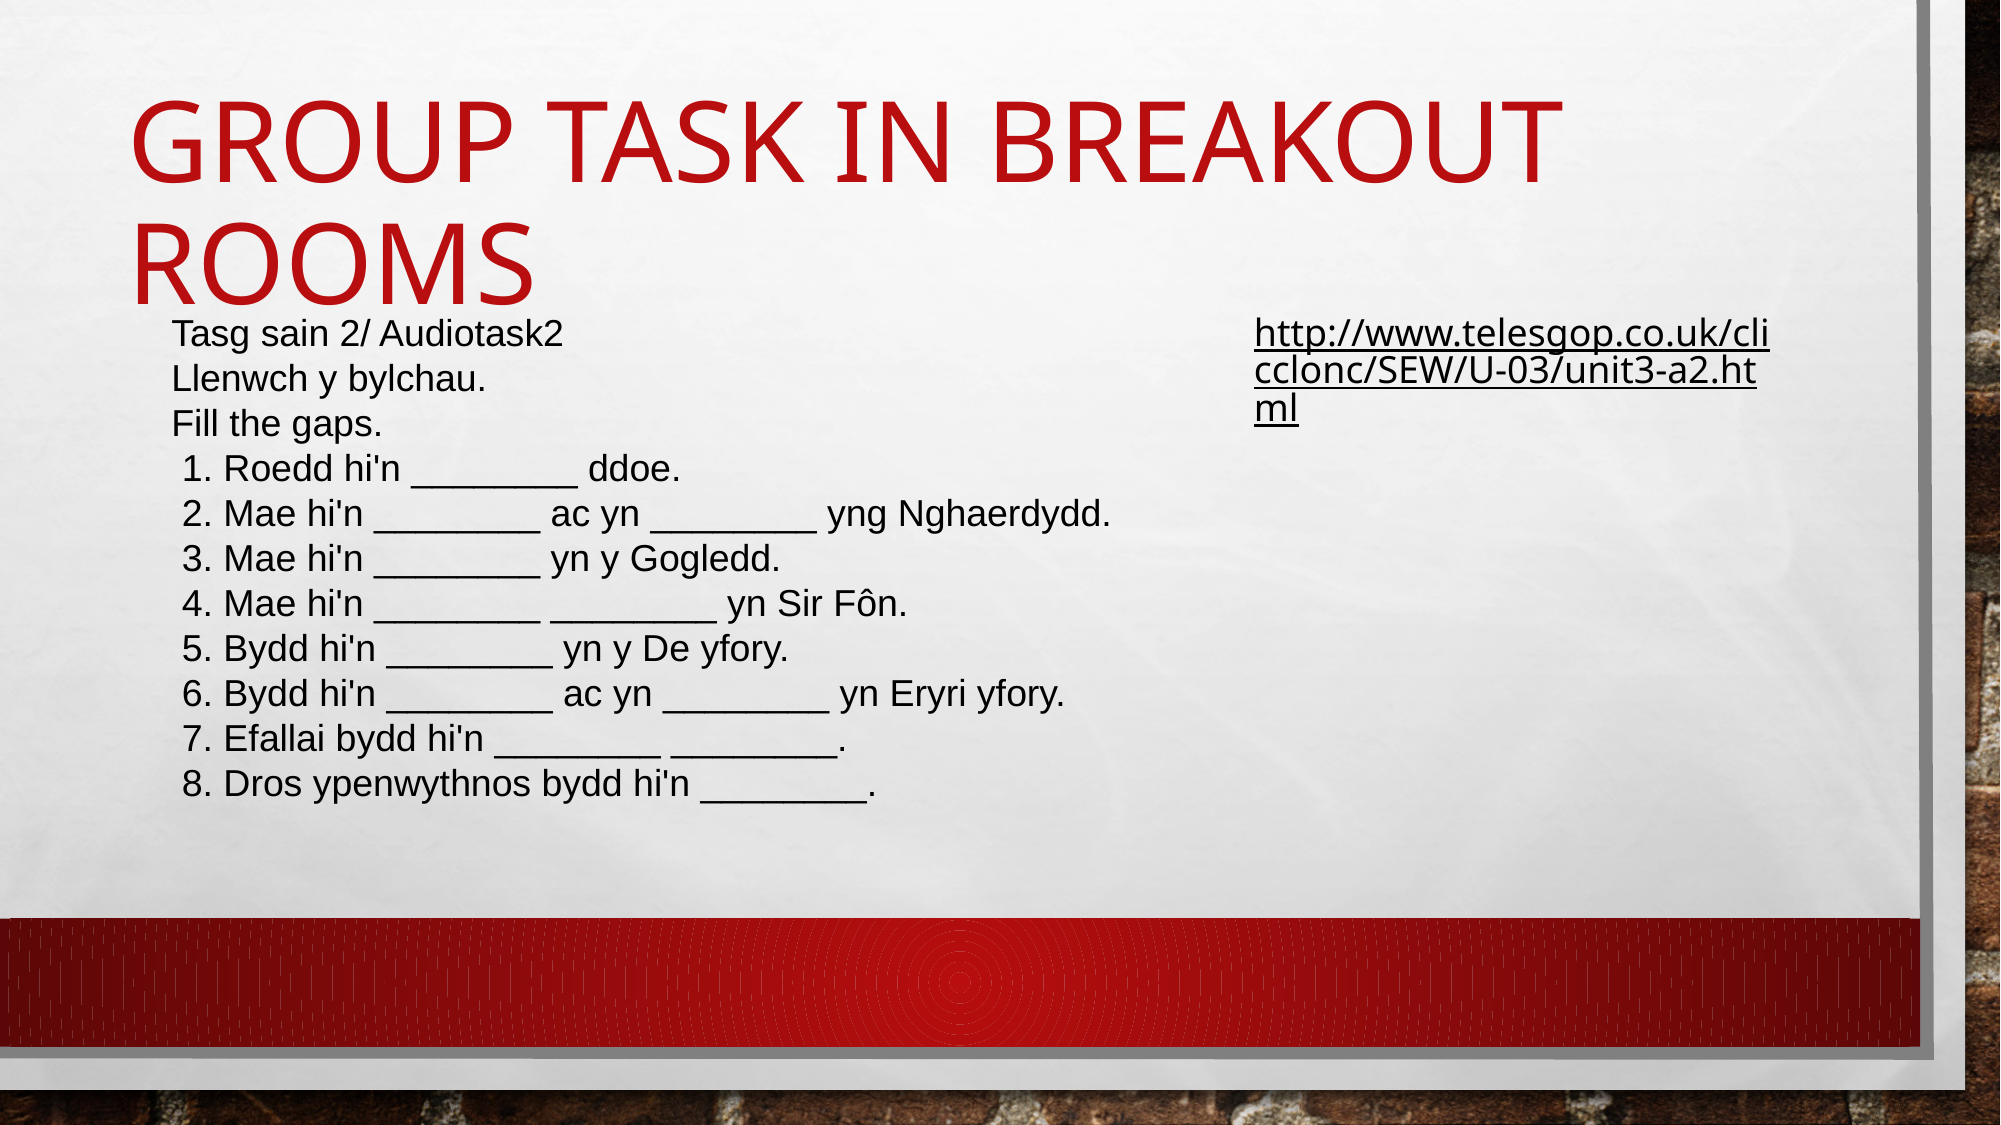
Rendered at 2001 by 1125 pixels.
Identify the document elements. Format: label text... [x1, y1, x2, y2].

text_box Tasg sain 2/ Audiotask2 Llenwch y bylchau. Fill the gaps. 1. Roedd hi'n ________ ddoe. 2. Mae hi'n ________ ac yn ________ yng Nghaerdydd. 3. Mae hi'n ________ yn y Gogledd. 4. Mae hi'n ________ ________ yn Sir Fôn. 5. Bydd hi'n ________ yn y De yfory. 6. Bydd hi'n ________ ac yn ________ yn Eryri yfory. 7. Efallai bydd hi'n ________ ________. 8. Dros ypenwythnos bydd hi'n ________. [156, 301, 1659, 812]
picture [0, 0, 2000, 1125]
title Group Task In breakout rooms [112, 112, 1818, 302]
text_box http://www.telesgop.co.uk/clicclonc/SEW/U-03/unit3-a2.html [1239, 301, 1800, 413]
